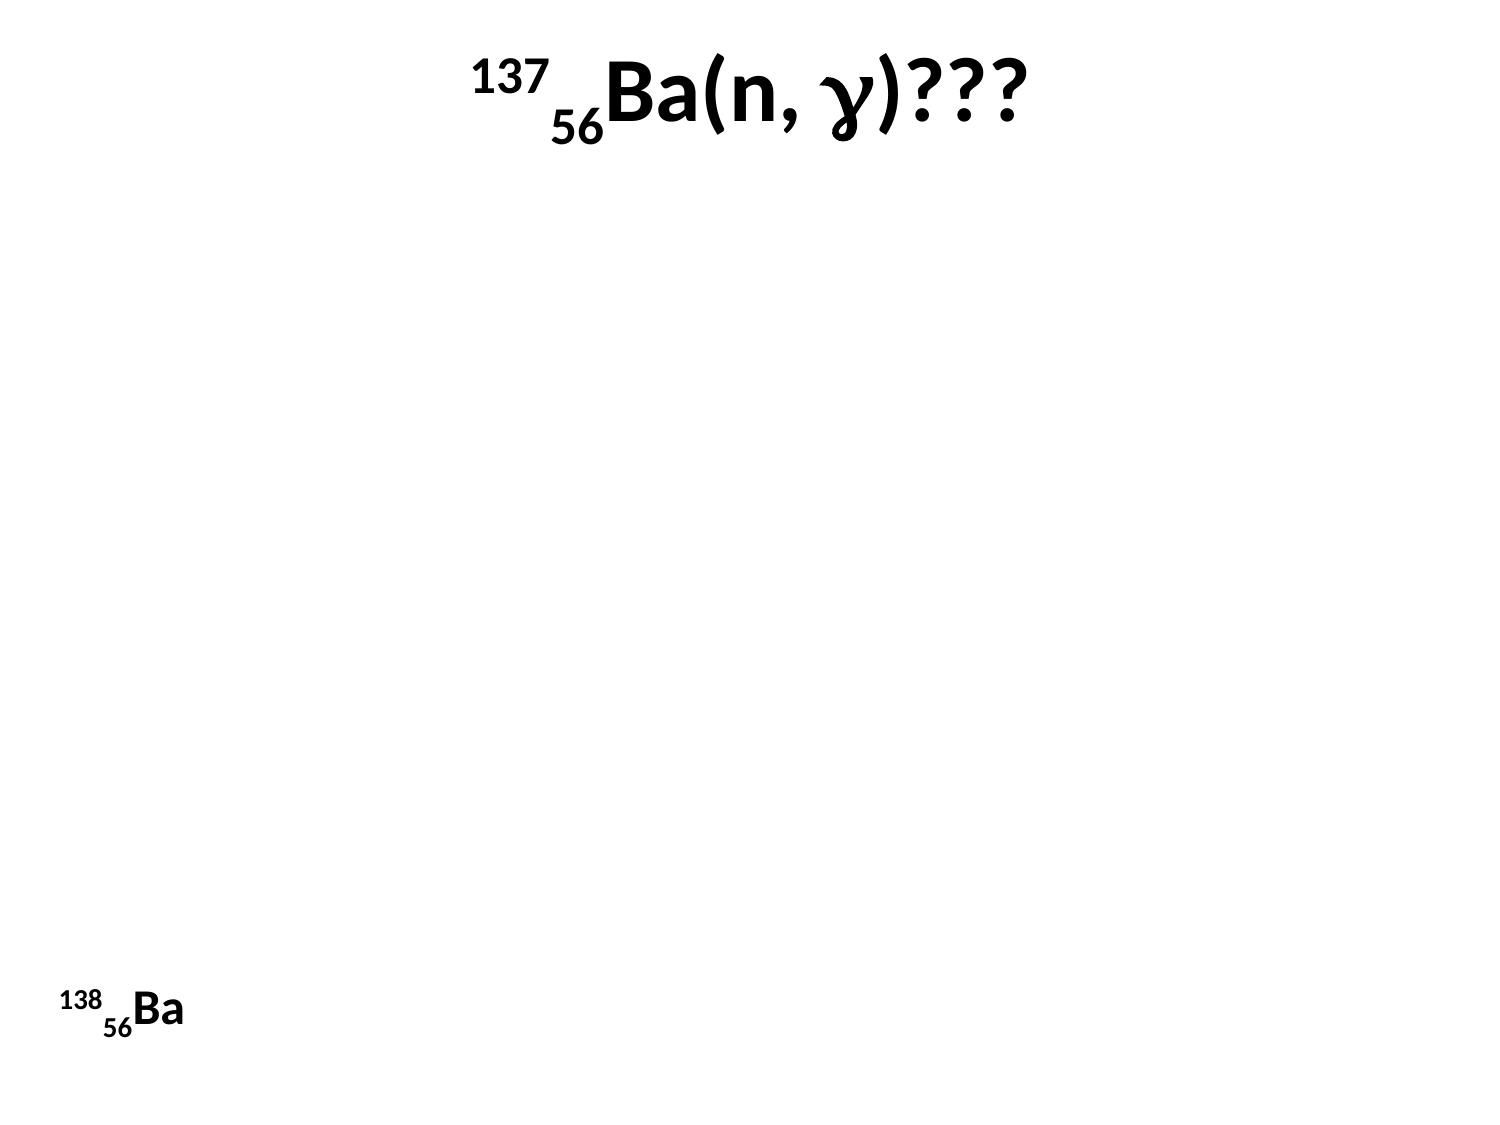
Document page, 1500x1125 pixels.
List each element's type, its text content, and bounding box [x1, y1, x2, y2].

text_box 13756Ba(n, )??? [50, 22, 1450, 163]
text_box 13856Ba [43, 967, 201, 1051]
